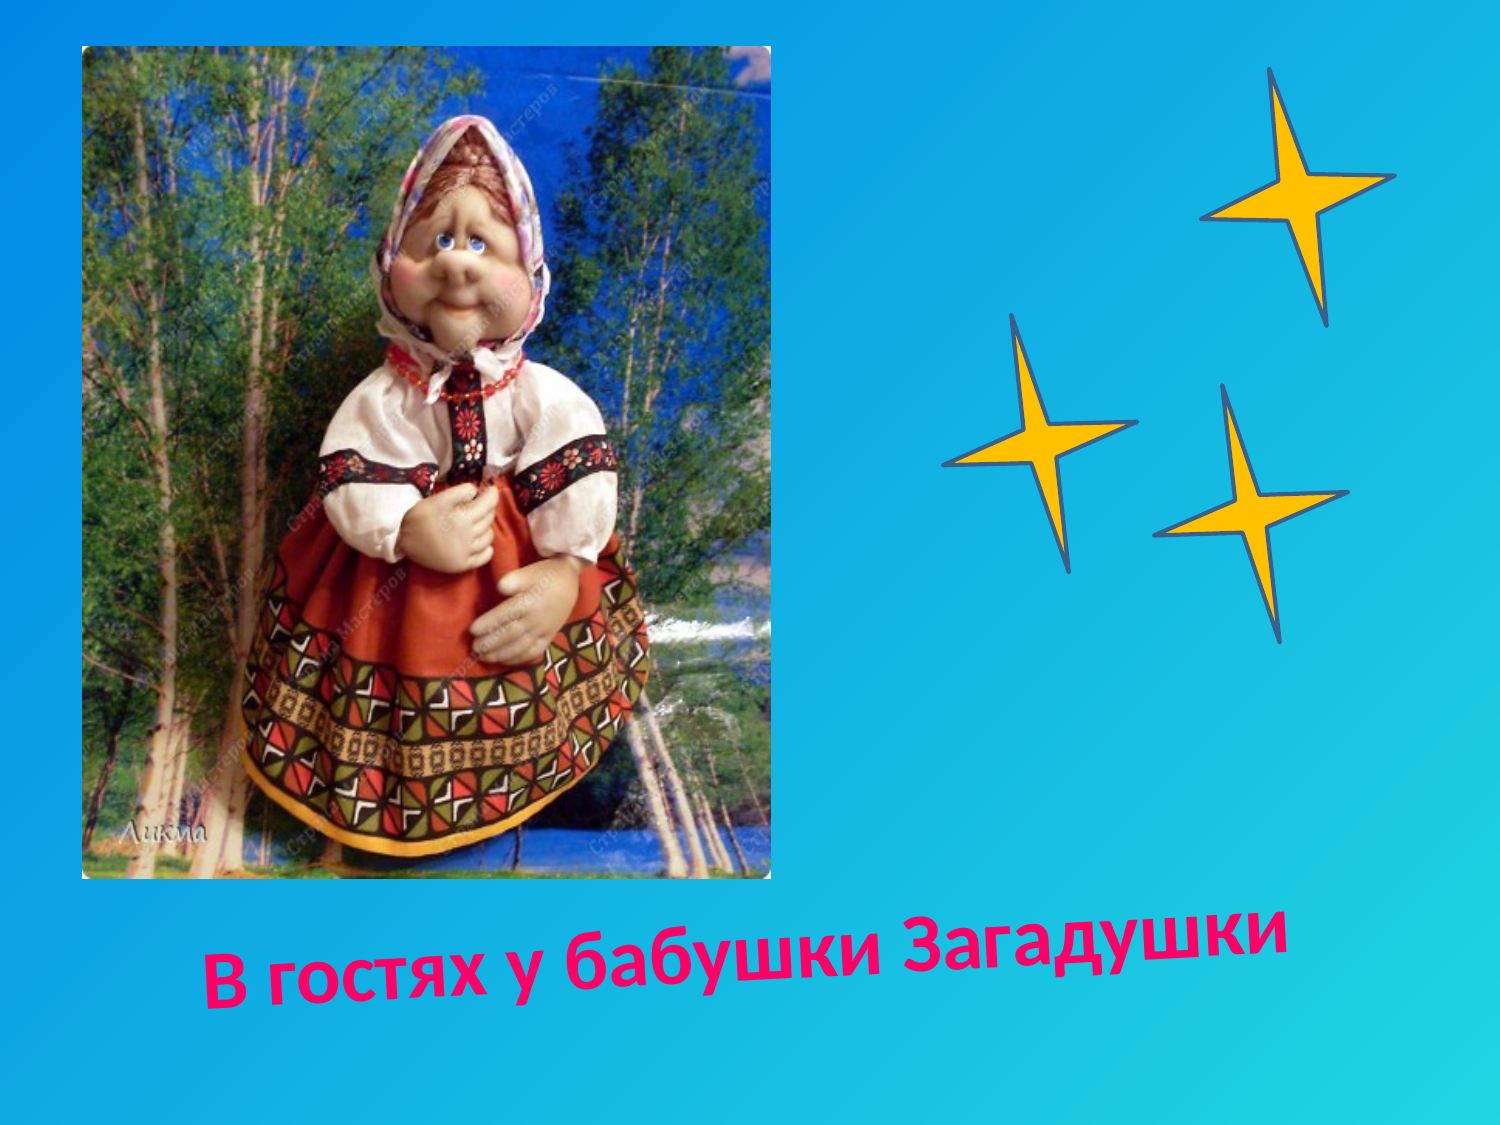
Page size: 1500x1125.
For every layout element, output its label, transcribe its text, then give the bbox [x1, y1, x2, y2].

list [81, 46, 771, 880]
picture [76, 442, 80, 472]
text_box [1198, 66, 1398, 329]
text_box В гостях у бабушки Загадушки [48, 857, 1344, 1042]
text_box [940, 312, 1140, 575]
text_box [1151, 382, 1351, 645]
